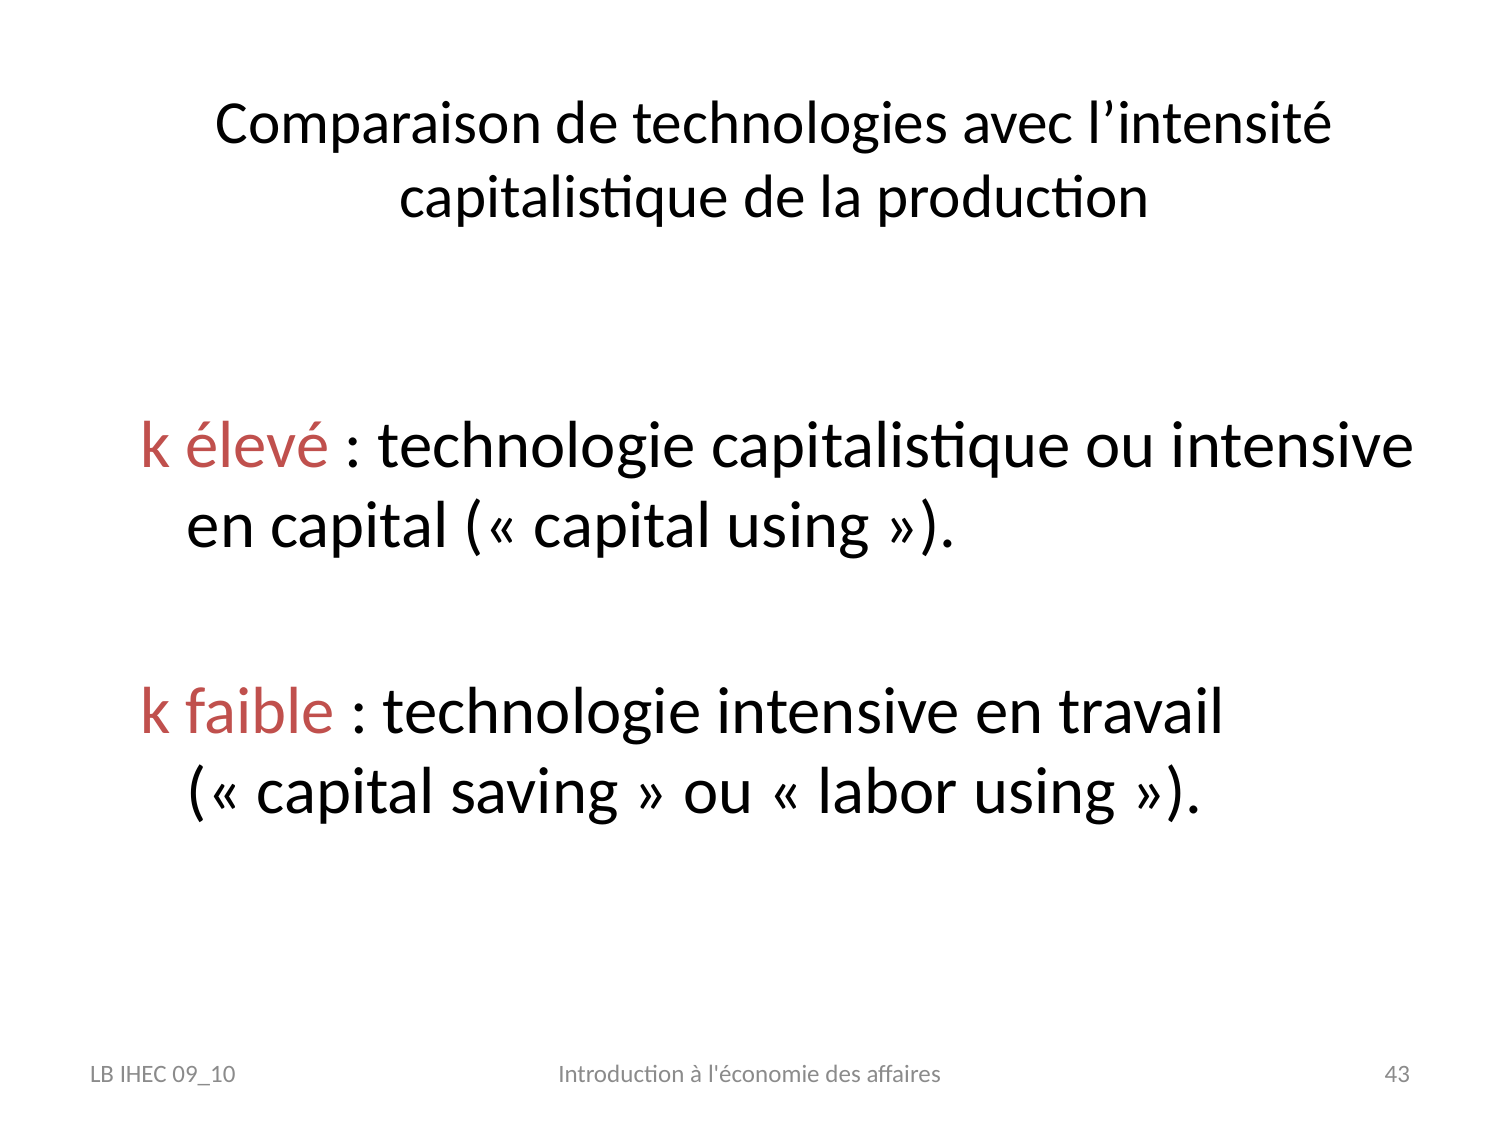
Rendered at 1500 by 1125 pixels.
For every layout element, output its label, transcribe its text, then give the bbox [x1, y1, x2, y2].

slide_number LB IHEC 09_10 [75, 1042, 425, 1103]
footer Introduction à l'économie des affaires [512, 1042, 988, 1103]
list k élevé : technologie capitalistique ou intensive en capital (« capital using »). k faible : technologie intensive en travail (« capital saving » ou « labor using »). [50, 299, 1450, 938]
title Comparaison de technologies avec l’intensité capitalistique de la production [112, 75, 1438, 238]
slide_number 43 [1074, 1042, 1425, 1103]
